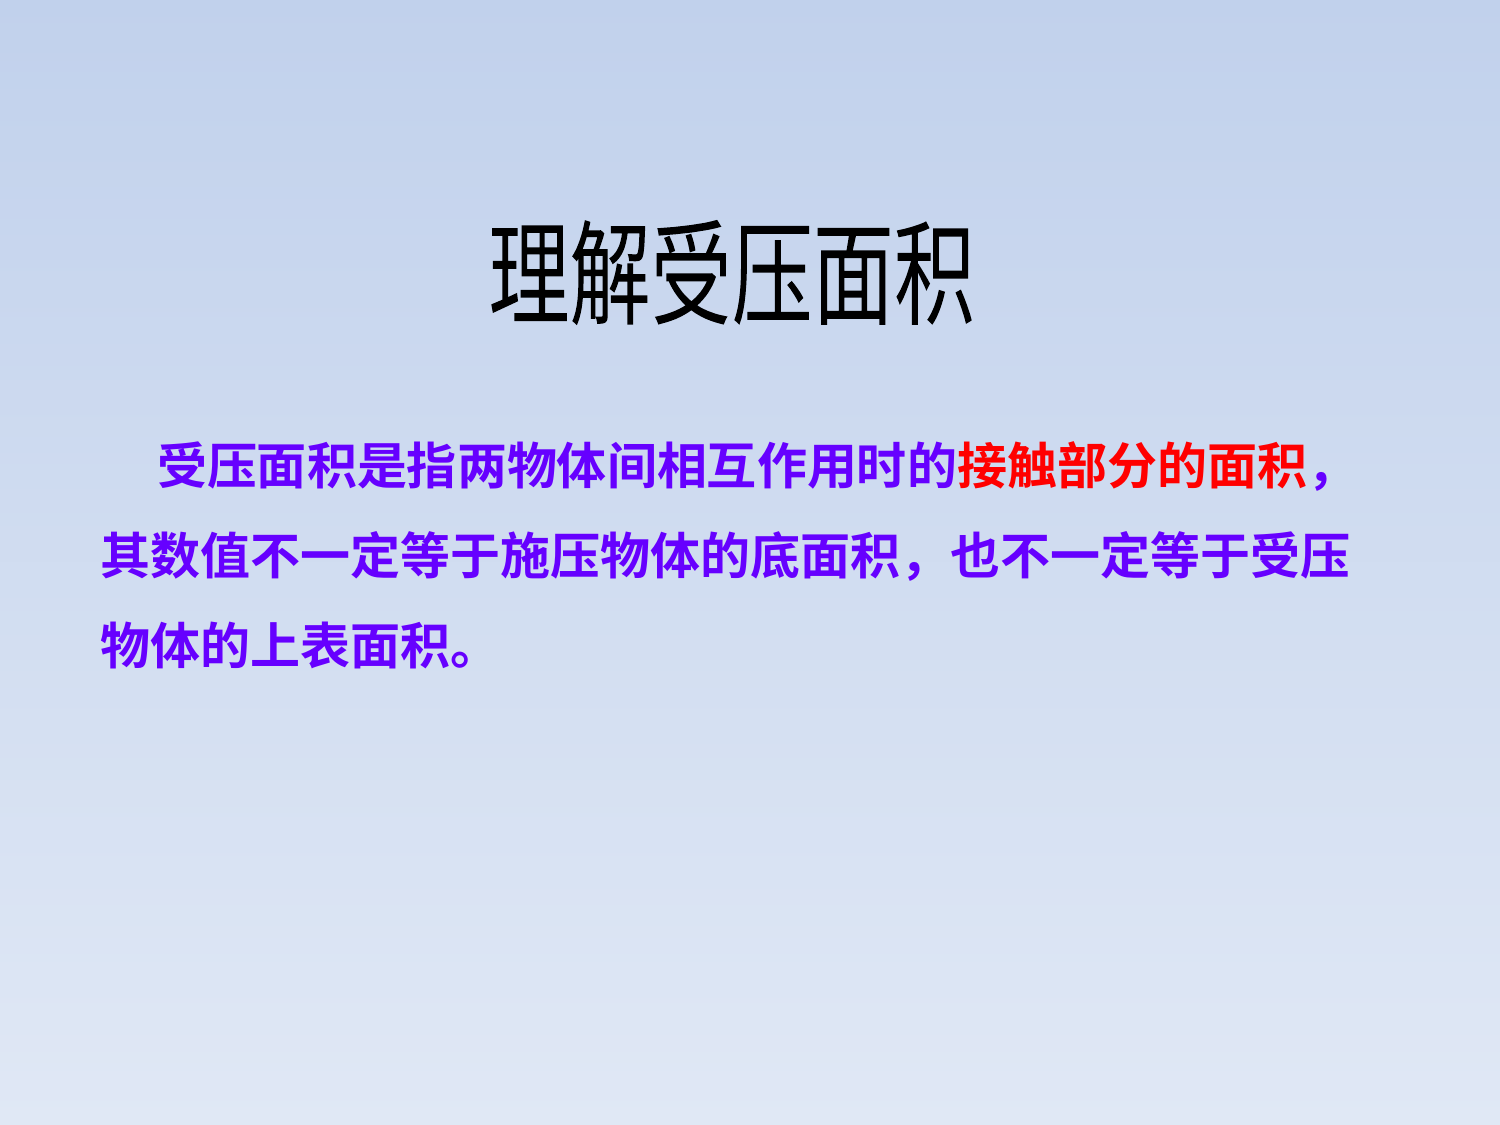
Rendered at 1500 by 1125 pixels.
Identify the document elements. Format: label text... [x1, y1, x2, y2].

text_box 受压面积是指两物体间相互作用时的接触部分的面积，其数值不一定等于施压物体的底面积，也不一定等于受压物体的上表面积。 [85, 397, 1385, 682]
